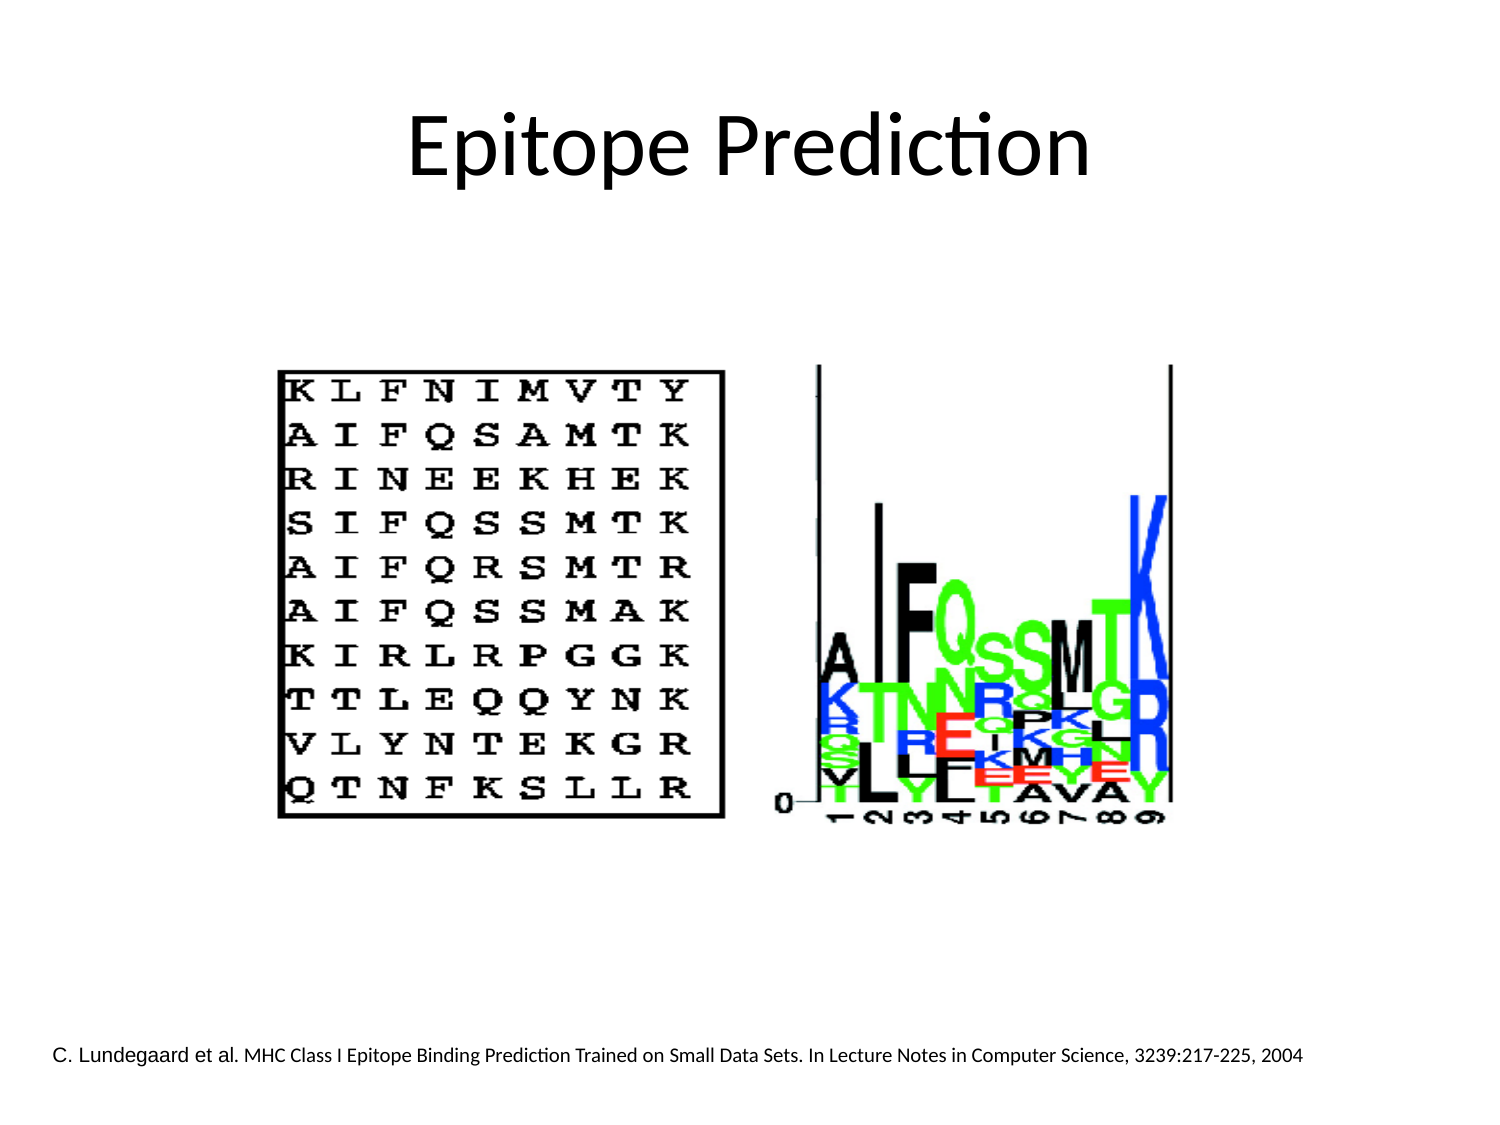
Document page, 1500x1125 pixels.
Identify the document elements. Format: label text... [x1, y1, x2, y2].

text_box C. Lundegaard et al. MHC Class I Epitope Binding Prediction Trained on Small Data Sets. In Lecture Notes in Computer Science, 3239:217-225, 2004 [37, 1034, 1463, 1075]
picture [255, 324, 1251, 851]
title Epitope Prediction [74, 44, 1426, 233]
